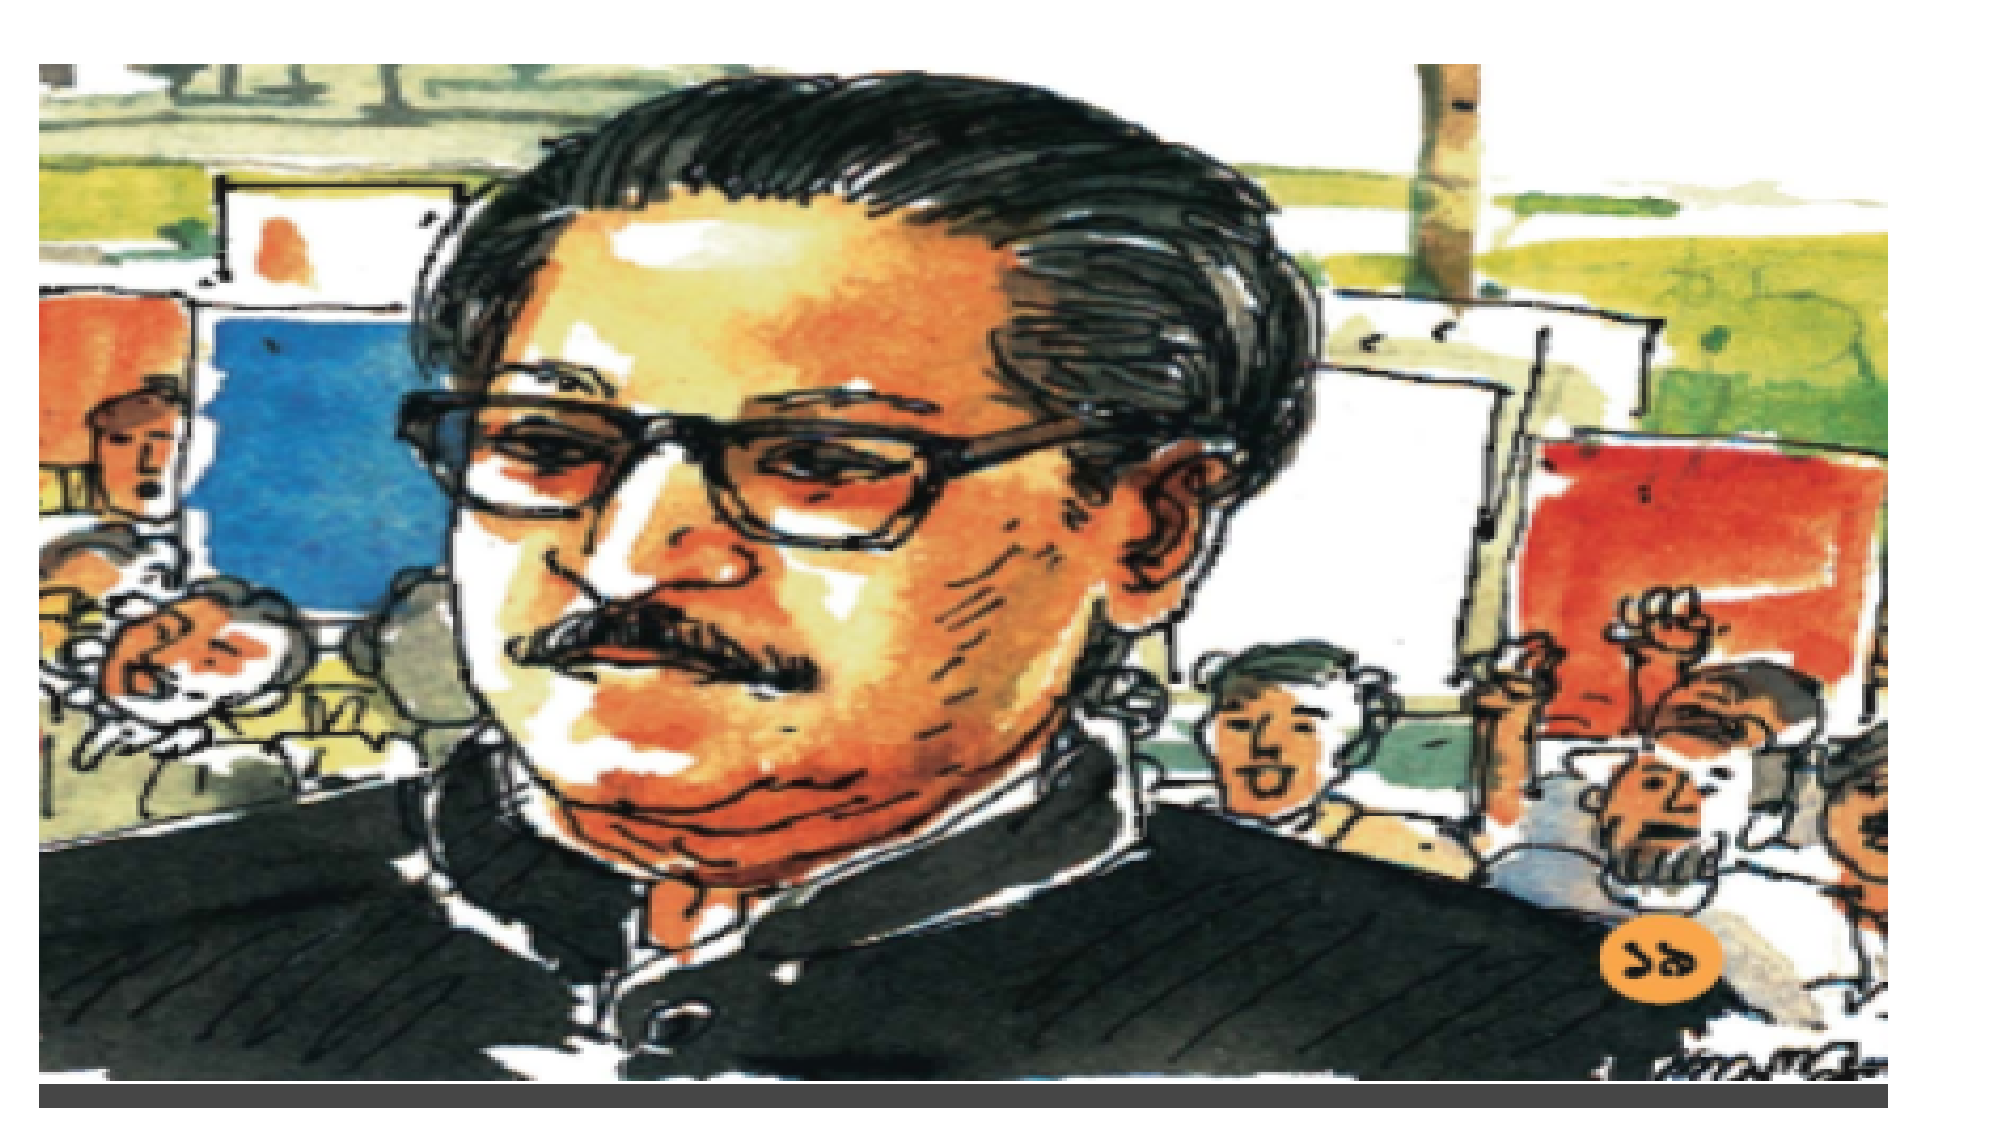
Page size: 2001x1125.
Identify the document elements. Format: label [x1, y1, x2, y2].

picture [39, 64, 1888, 1125]
